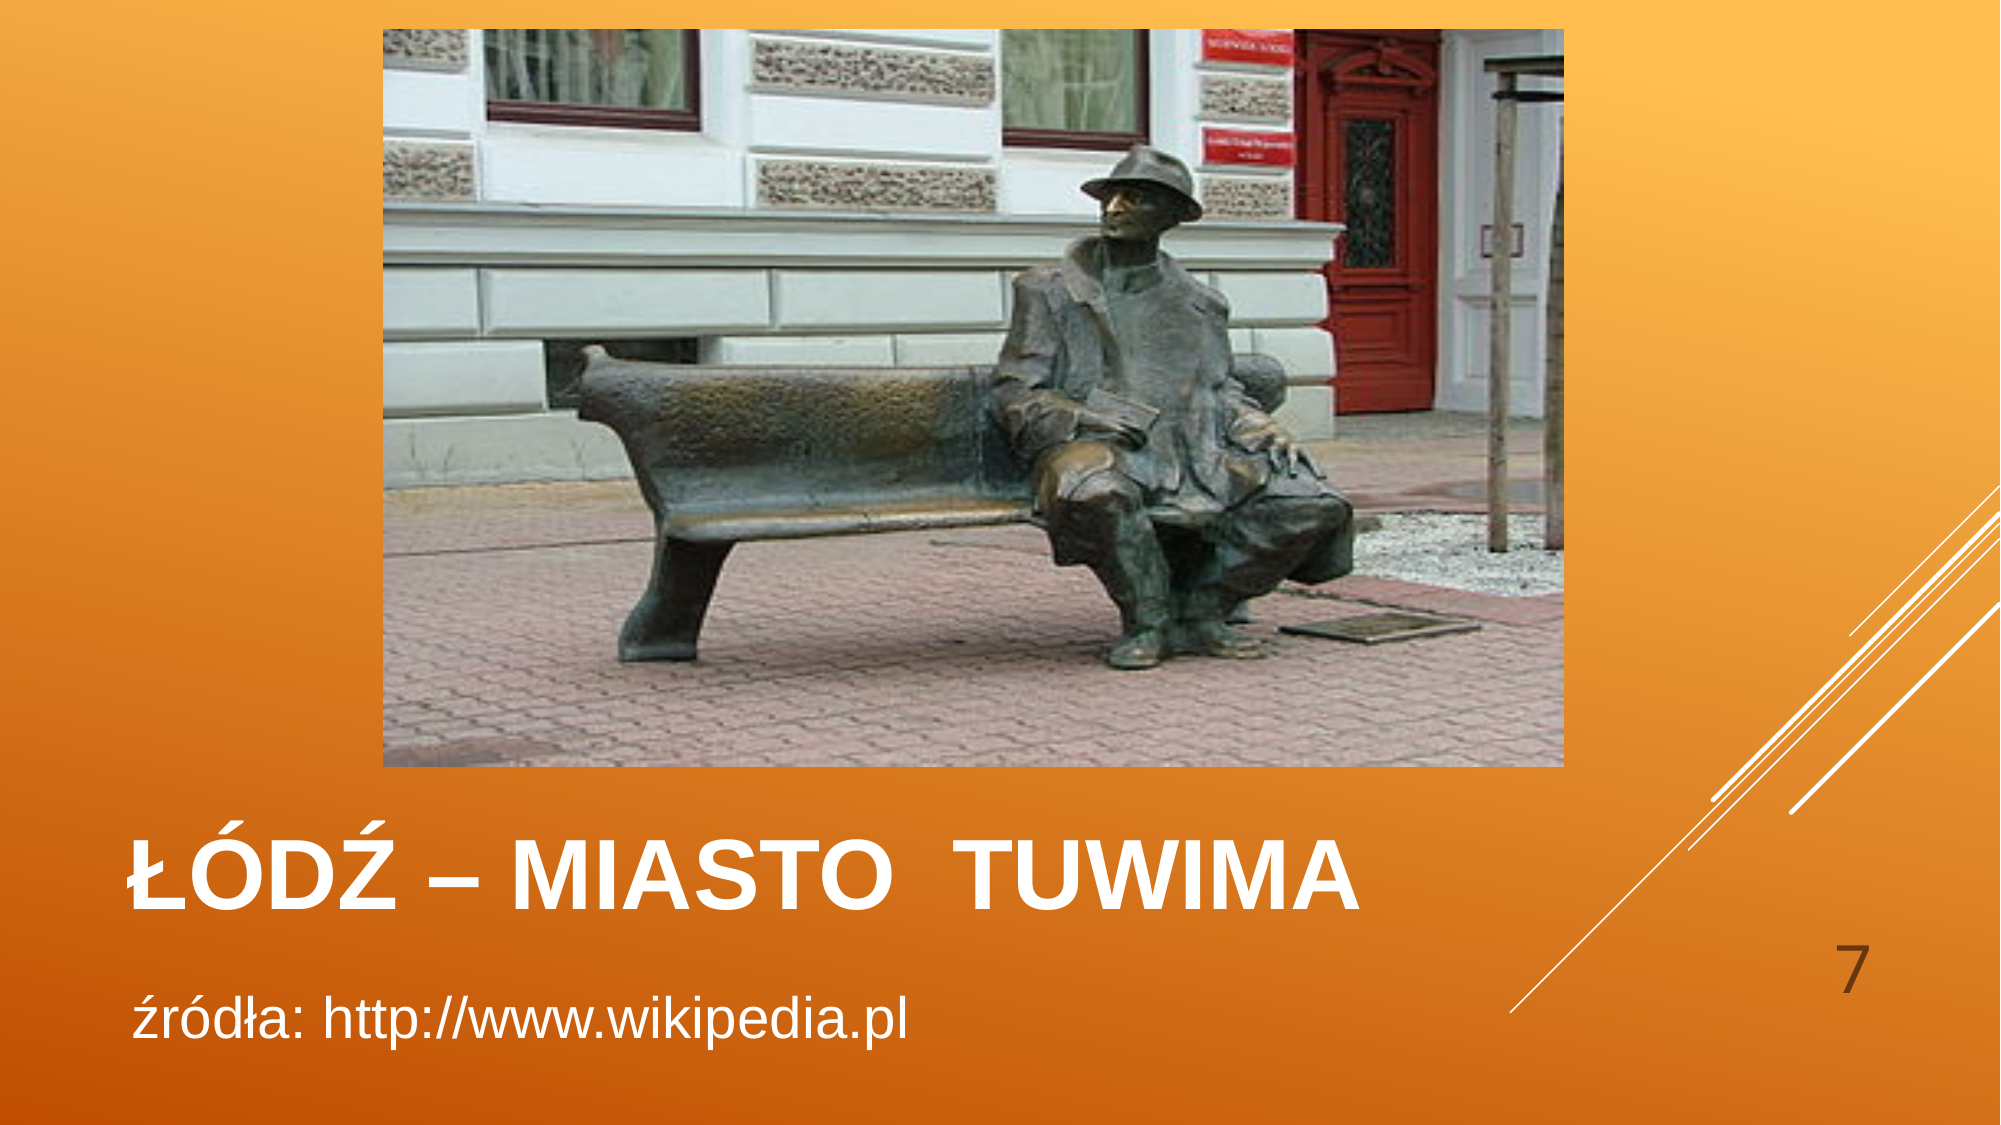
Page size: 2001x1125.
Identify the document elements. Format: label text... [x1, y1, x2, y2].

title ŁóDź – miasto TUWIMA [112, 766, 1513, 973]
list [383, 29, 1565, 767]
text_box źródła: http://www.wikipedia.pl [116, 972, 926, 1058]
slide_number 7 [1700, 915, 1888, 1025]
